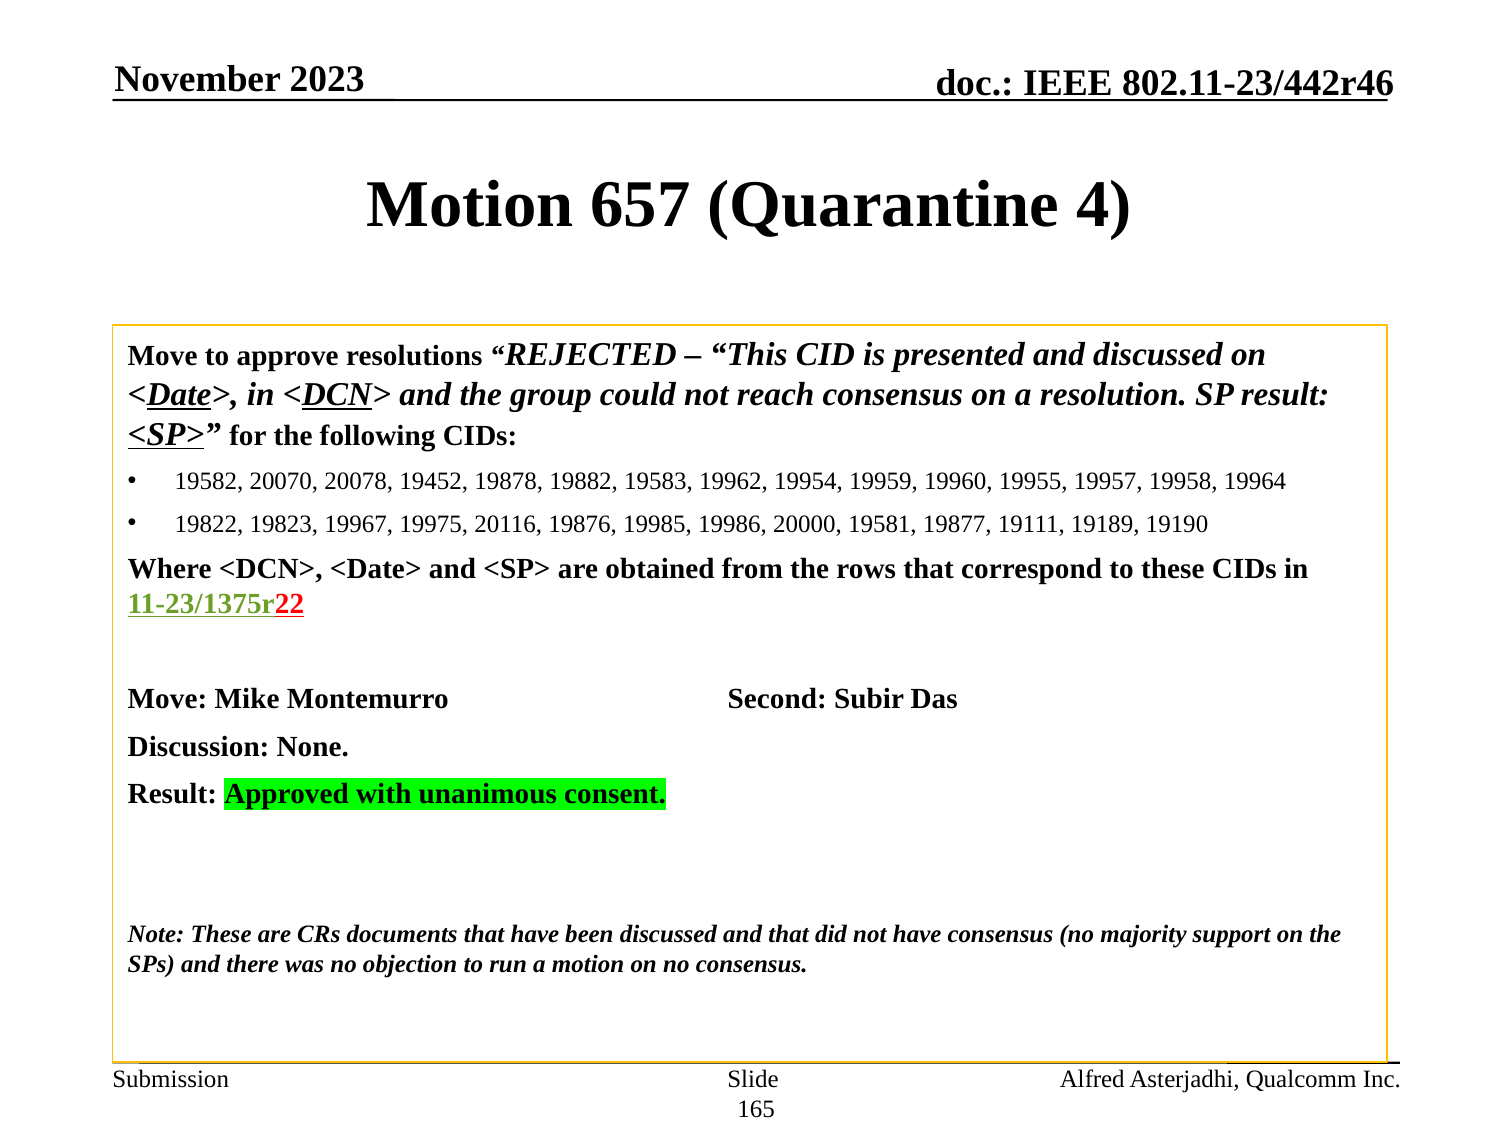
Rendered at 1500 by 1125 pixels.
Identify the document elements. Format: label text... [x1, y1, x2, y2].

slide_number Slide 165 [712, 1061, 800, 1123]
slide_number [114, 62, 423, 100]
footer Alfred Asterjadhi, Qualcomm Inc. [878, 1061, 1402, 1093]
list Move to approve resolutions “REJECTED – “This CID is presented and discussed on <Date>, in <DCN> and the group could not reach consensus on a resolution. SP result: <SP>” for the following CIDs: 19582, 20070, 20078, 19452, 19878, 19882, 19583, 19962, 19954, 19959, 19960, 19955, 19957, 19958, 19964 19822, 19823, 19967, 19975, 20116, 19876, 19985, 19986, 20000, 19581, 19877, 19111, 19189, 19190 Where <DCN>, <Date> and <SP> are obtained from the rows that correspond to these CIDs in 11-23/1375r22 Move: Mike Montemurro Second: Subir Das Discussion: None. Result: Approved with unanimous consent. Note: These are CRs documents that have been discussed and that did not have consensus (no majority support on the SPs) and there was no objection to run a motion on no consensus. [112, 324, 1388, 1063]
title Motion 657 (Quarantine 4) [112, 112, 1388, 288]
